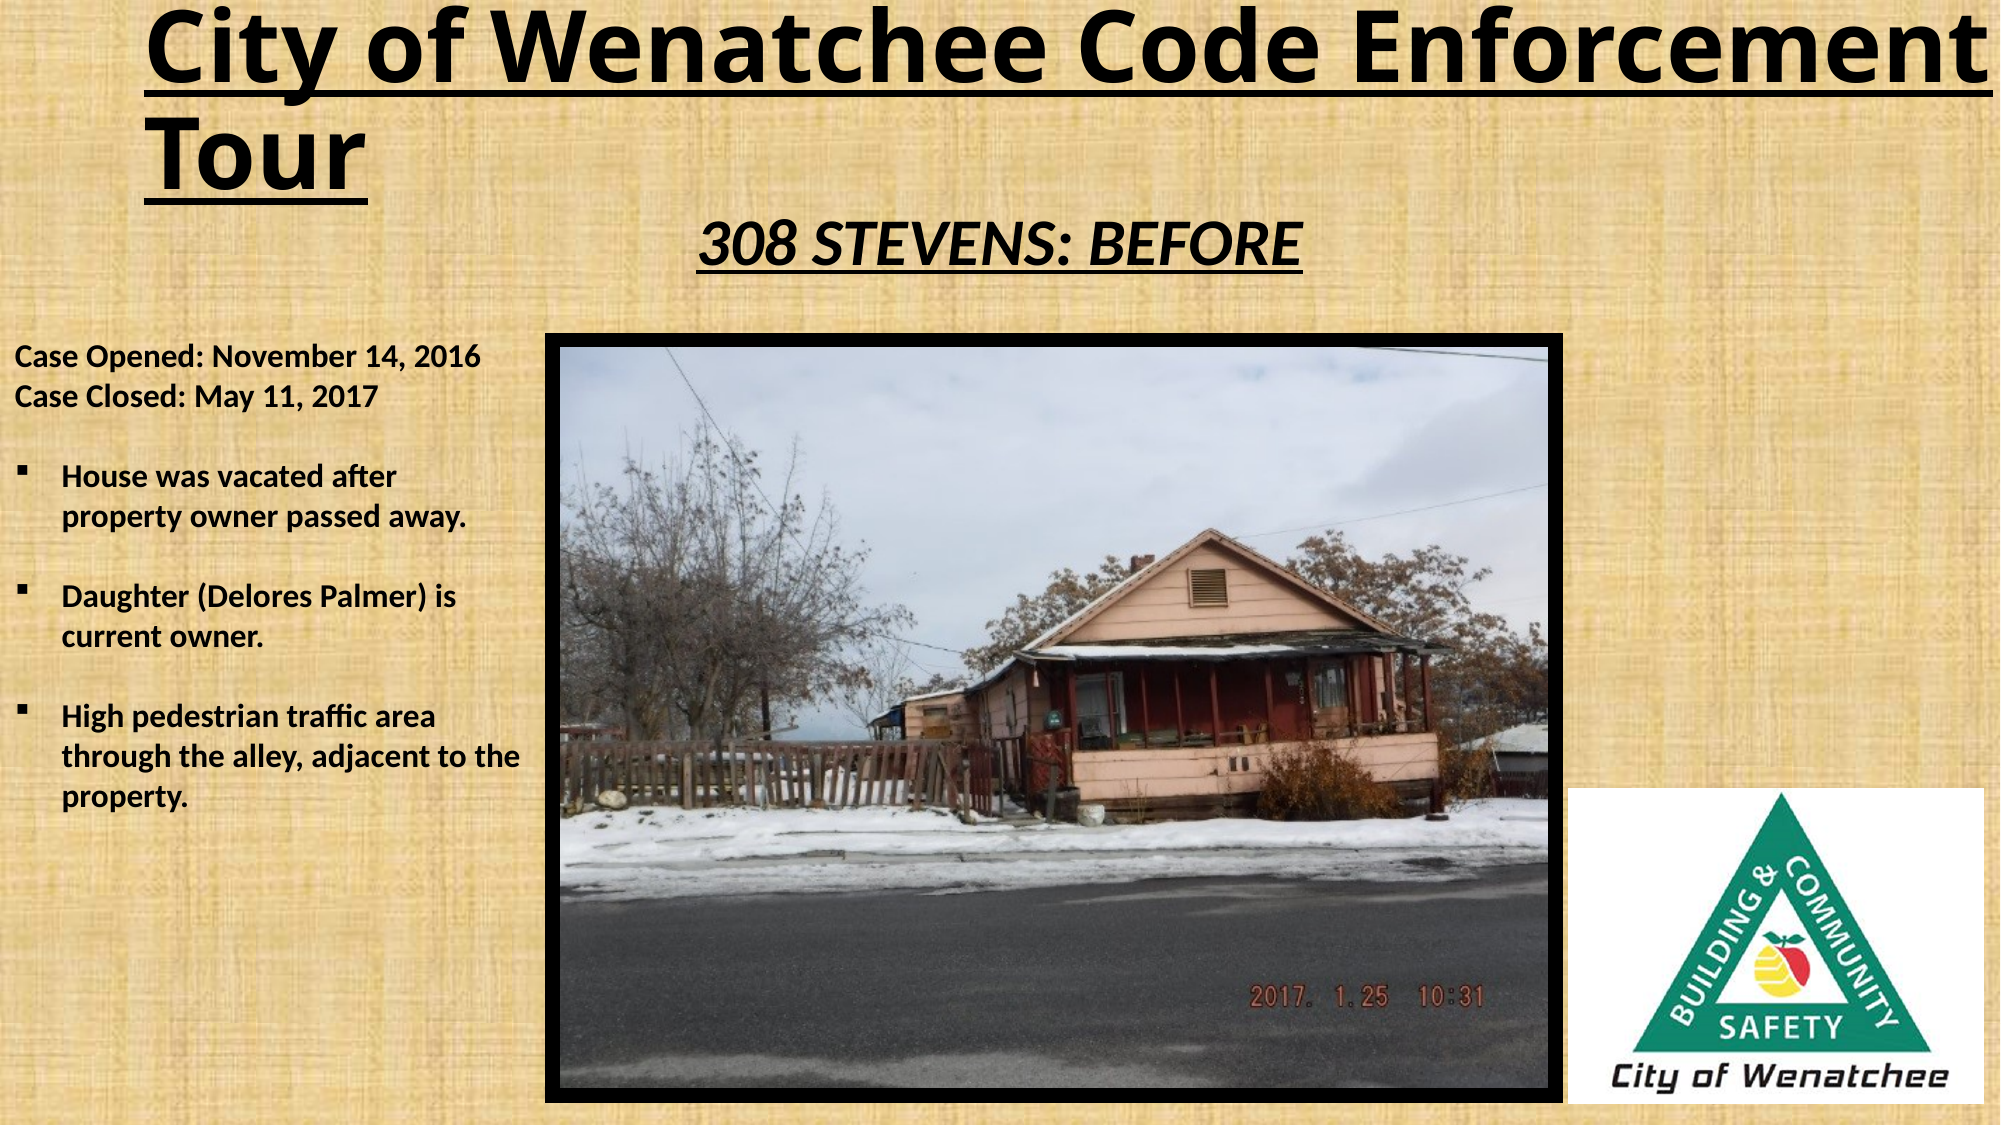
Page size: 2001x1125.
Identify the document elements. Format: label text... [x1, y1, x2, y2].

picture [0, 0, 2001, 1125]
title City of Wenatchee Code Enforcement Tour [128, 19, 2000, 188]
subtitle 308 STEVENS: BEFORE [249, 200, 1750, 287]
text_box Case Opened: November 14, 2016 Case Closed: May 11, 2017 House was vacated after property owner passed away. Daughter (Delores Palmer) is current owner. High pedestrian traffic area through the alley, adjacent to the property. [0, 327, 537, 901]
